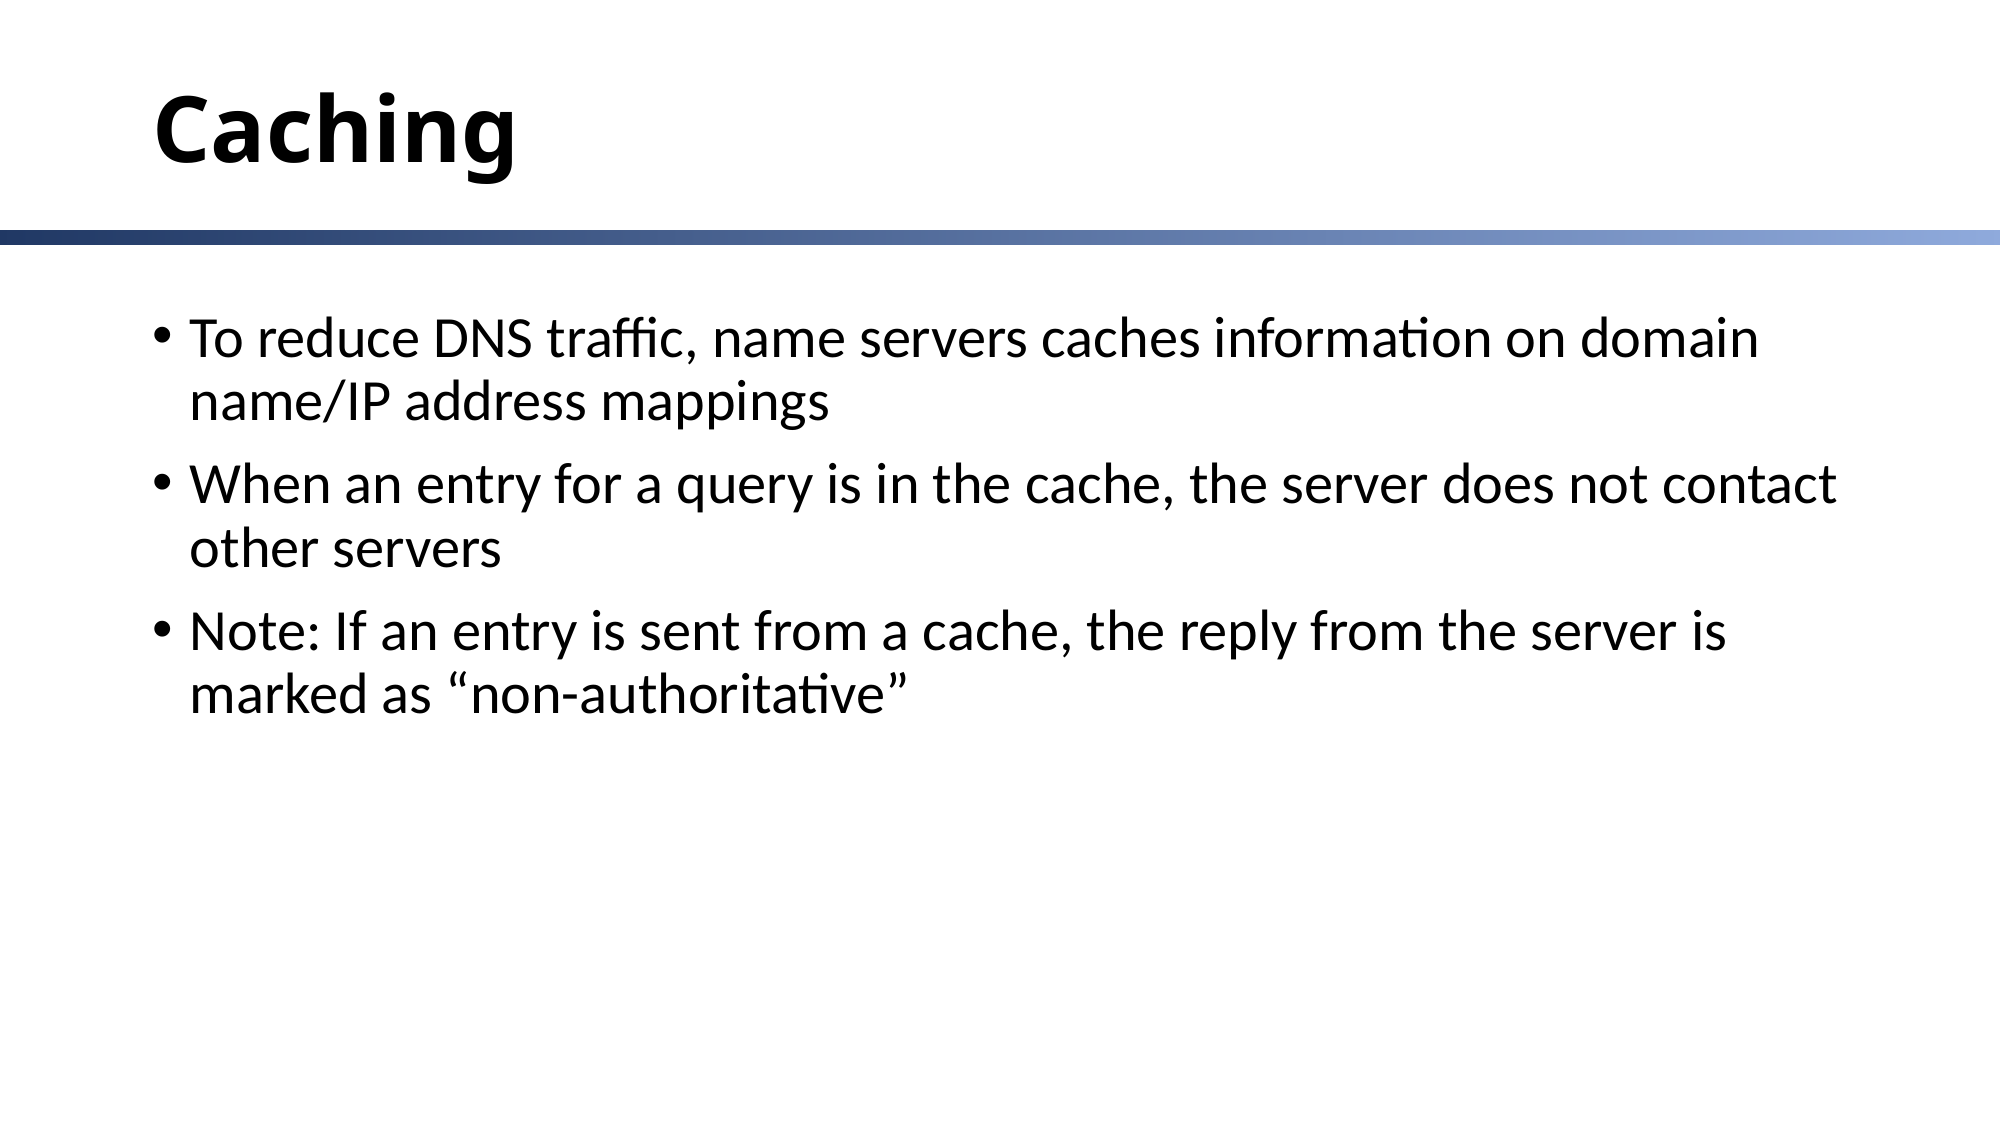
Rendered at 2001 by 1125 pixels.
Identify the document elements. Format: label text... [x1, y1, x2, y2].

list To reduce DNS traffic, name servers caches information on domain name/IP address mappings When an entry for a query is in the cache, the server does not contact other servers Note: If an entry is sent from a cache, the reply from the server is marked as “non-authoritative” [137, 299, 1863, 1014]
title Caching [137, 59, 1863, 205]
